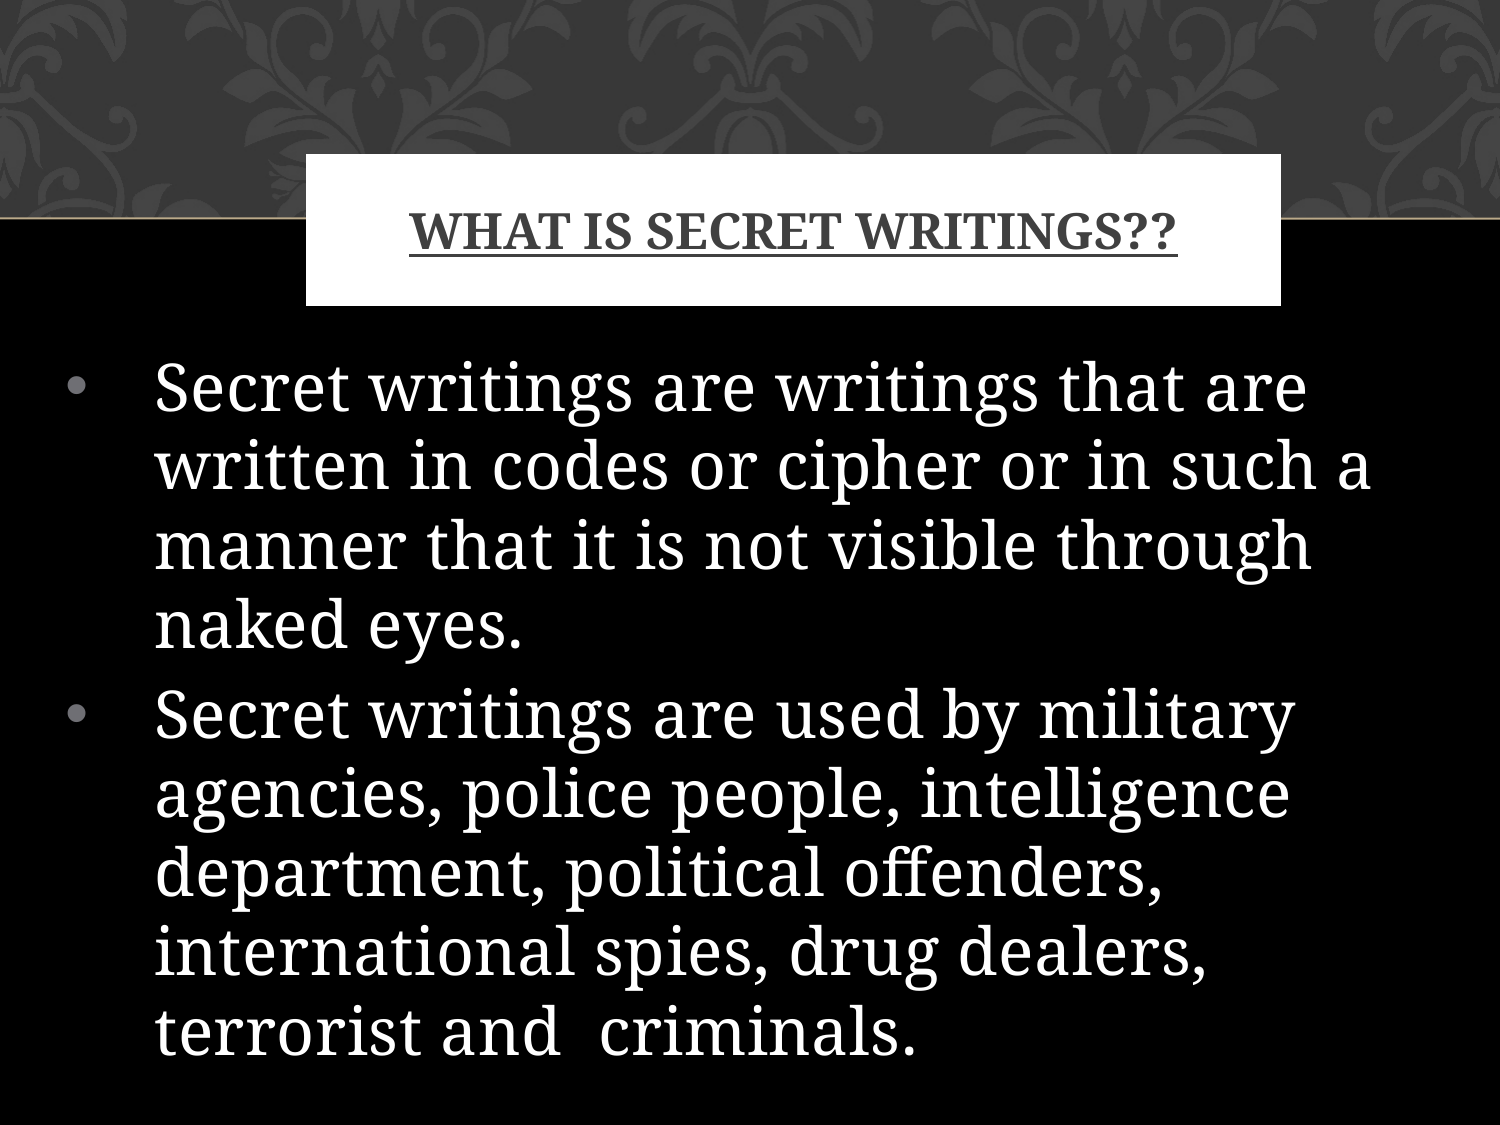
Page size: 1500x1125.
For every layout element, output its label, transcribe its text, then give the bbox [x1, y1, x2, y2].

title What is secret writings?? [306, 154, 1281, 306]
list Secret writings are writings that are written in codes or cipher or in such a manner that it is not visible through naked eyes. Secret writings are used by military agencies, police people, intelligence department, political offenders, international spies, drug dealers, terrorist and criminals. [50, 337, 1413, 1081]
